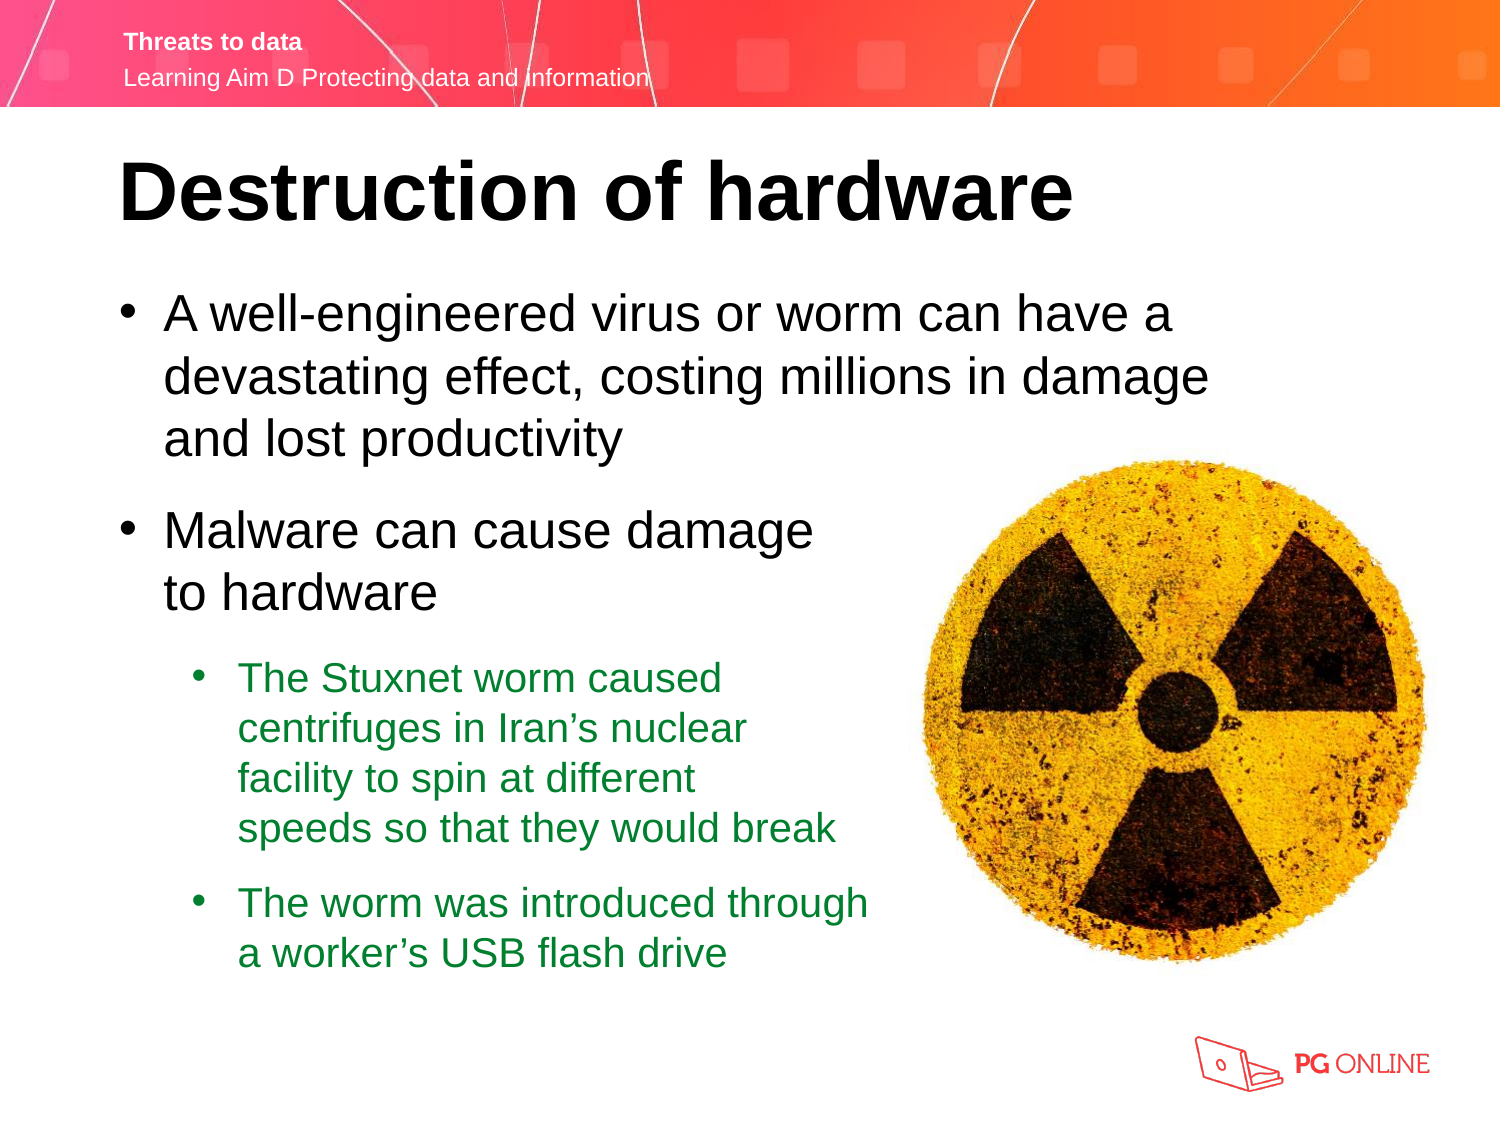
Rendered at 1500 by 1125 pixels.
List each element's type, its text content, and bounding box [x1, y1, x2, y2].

list A well-engineered virus or worm can have a devastating effect, costing millions in damage and lost productivity Malware can cause damage to hardware The Stuxnet worm caused centrifuges in Iran’s nuclear facility to spin at different speeds so that they would break The worm was introduced through a worker’s USB flash drive [118, 279, 1398, 1038]
picture [908, 448, 1442, 977]
list Destruction of hardware [118, 148, 1401, 259]
picture [1194, 1036, 1430, 1092]
picture [0, 0, 1500, 107]
